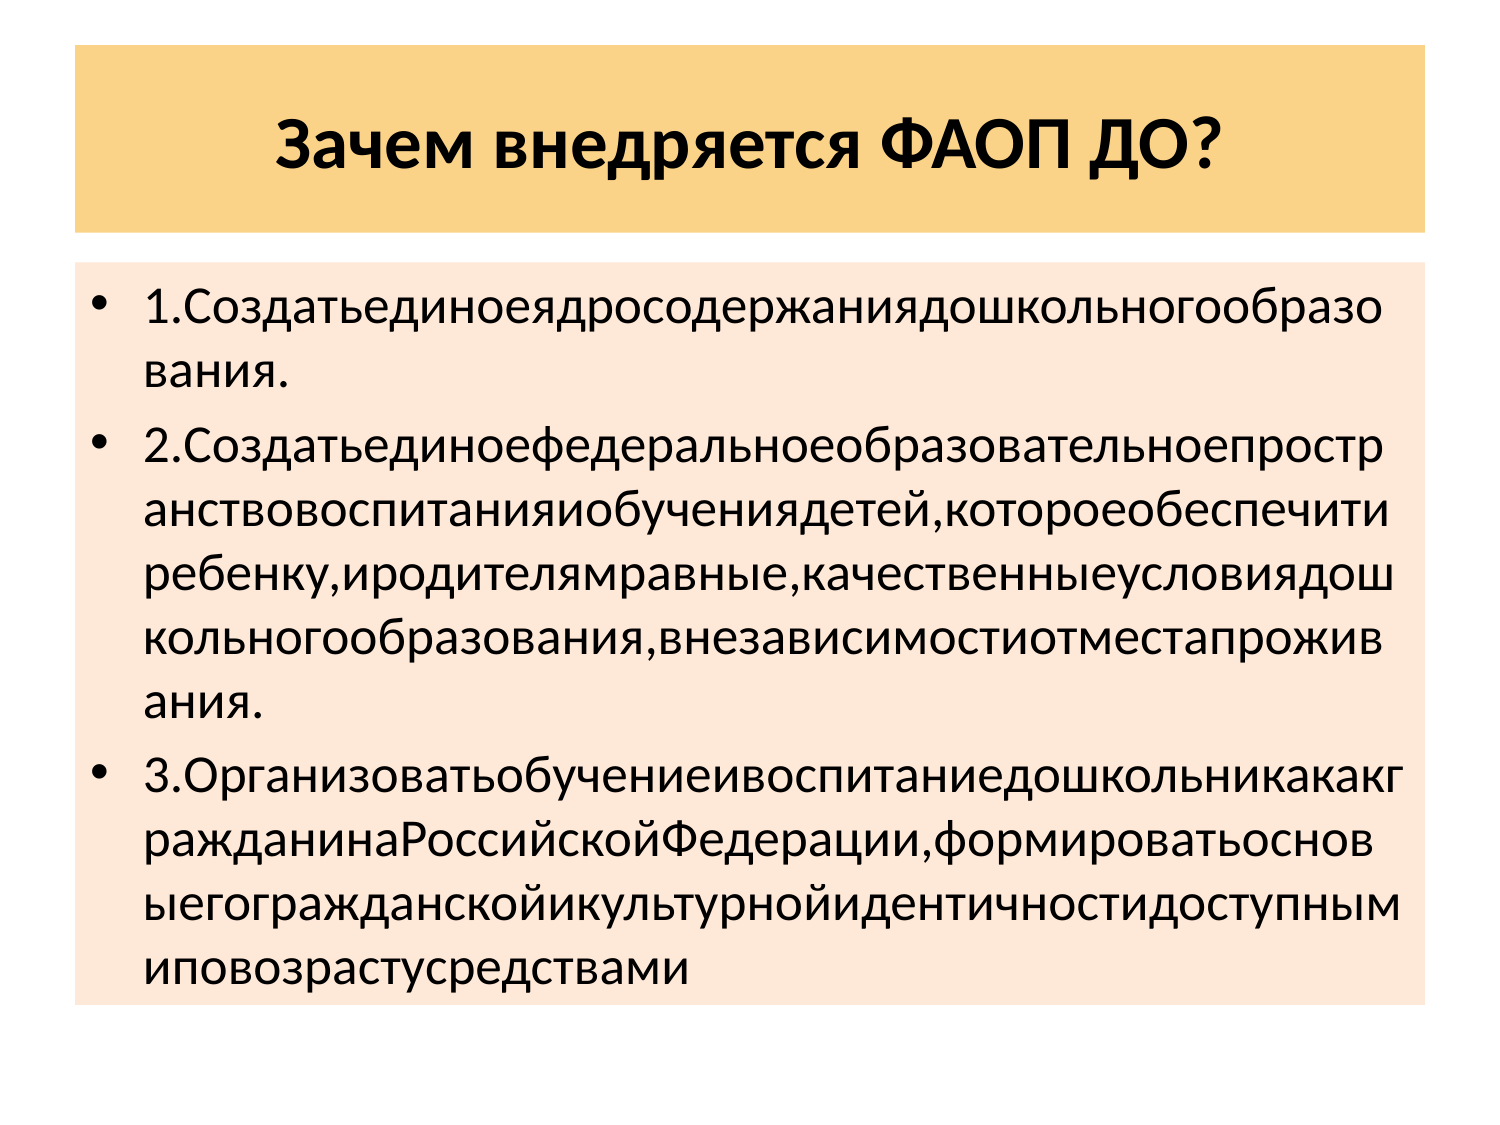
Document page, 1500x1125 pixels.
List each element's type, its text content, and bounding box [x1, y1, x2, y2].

title Зачем внедряется ФАОП ДО? [75, 45, 1425, 233]
list 1.Создатьединоеядросодержаниядошкольногообразования. 2.Создатьединоефедеральноеобразовательноепространствовоспитанияиобучениядетей,котороеобеспечитиребенку,иродителямравные,качественныеусловиядошкольногообразования,внезависимостиотместапроживания. 3.ОрганизоватьобучениеивоспитаниедошкольникакакгражданинаРоссийскойФедерации,формироватьосновыегогражданскойикультурнойидентичностидоступнымиповозрастусредствами [75, 262, 1425, 1005]
